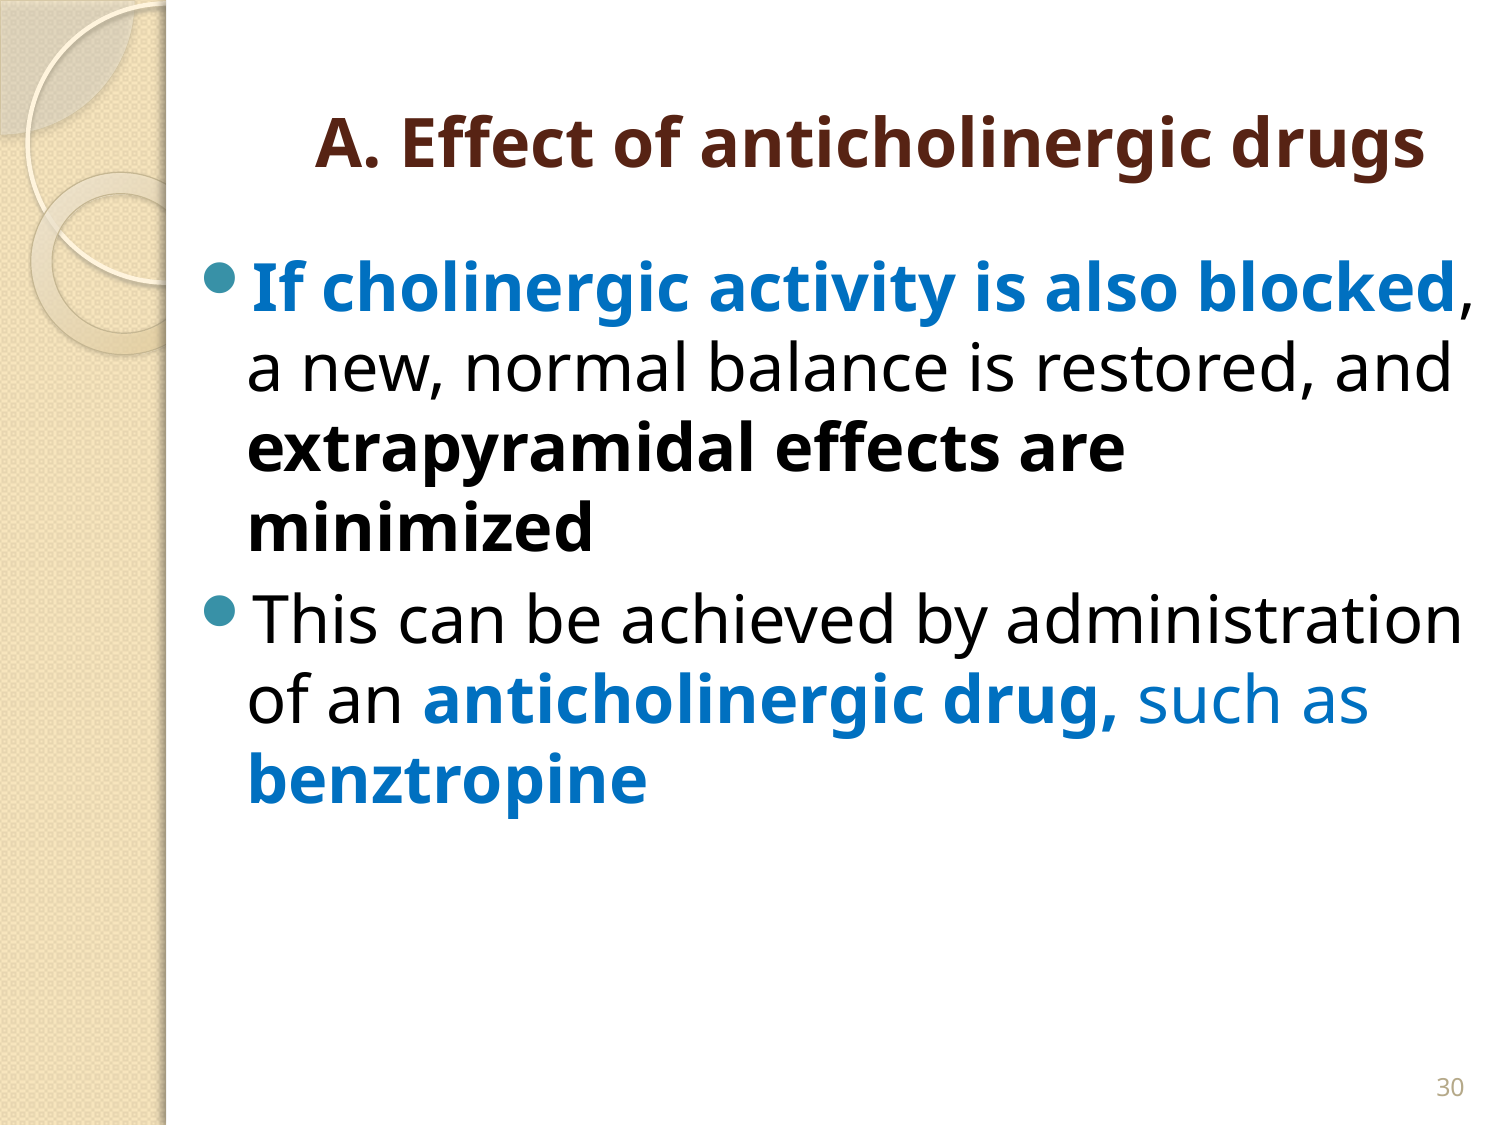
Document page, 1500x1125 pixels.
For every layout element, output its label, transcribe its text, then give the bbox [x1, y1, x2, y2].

title A. Effect of anticholinergic drugs [230, 90, 1461, 237]
slide_number 30 [1413, 1034, 1488, 1113]
list If cholinergic activity is also blocked, a new, normal balance is restored, and extrapyramidal effects are minimized This can be achieved by administration of an anticholinergic drug, such as benztropine [171, 237, 1500, 1025]
